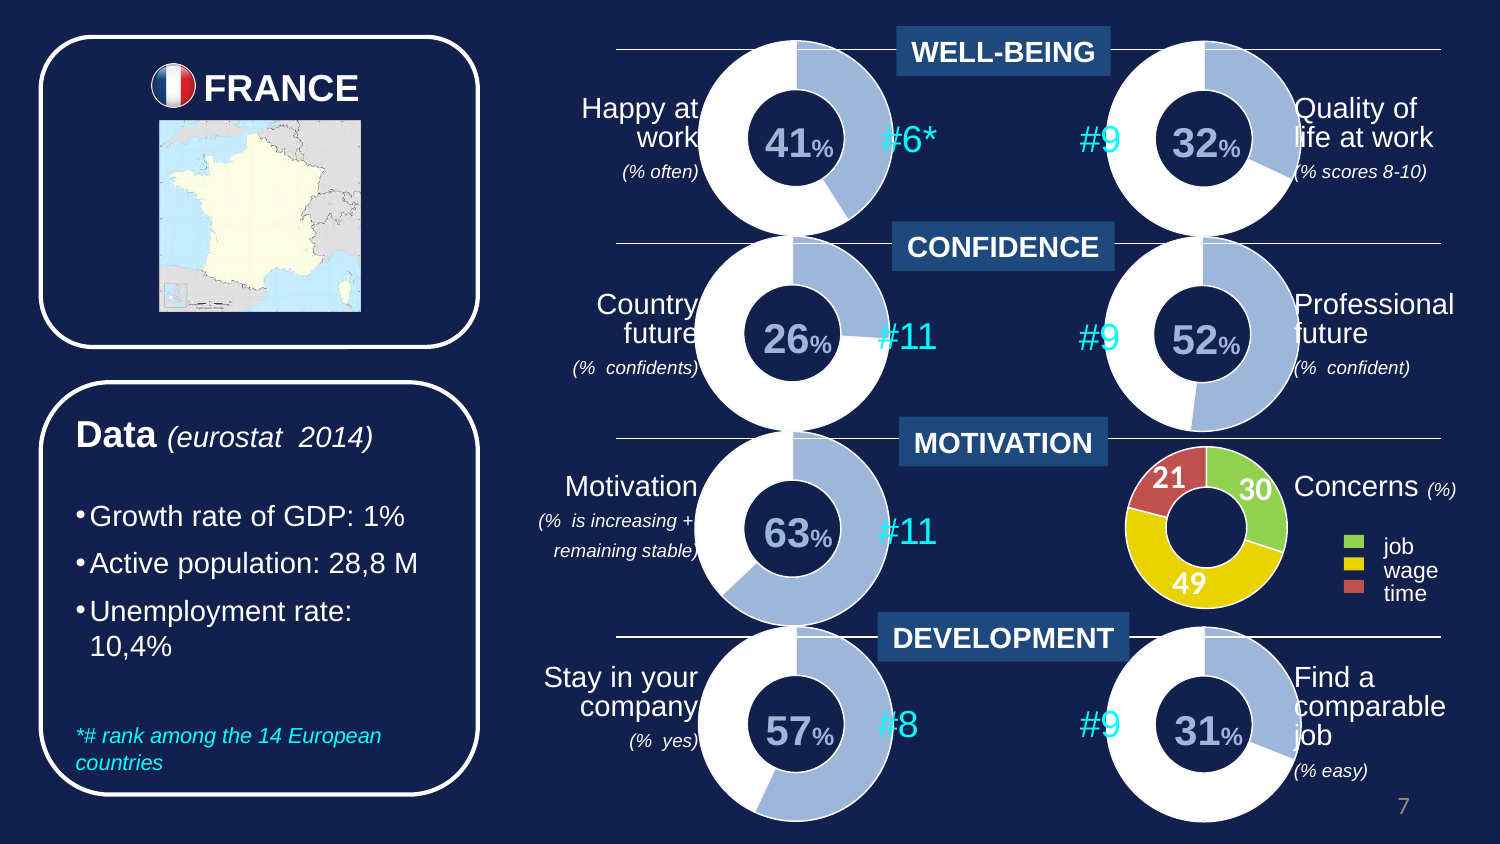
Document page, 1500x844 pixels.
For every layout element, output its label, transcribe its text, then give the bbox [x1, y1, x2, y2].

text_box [158, 56, 376, 312]
text_box [38, 34, 464, 350]
chart [658, 790, 933, 826]
slide_number 7 [1344, 799, 1425, 827]
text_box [469, 25, 1500, 790]
chart [1066, 790, 1341, 827]
text_box Data (eurostat 2014) Growth rate of GDP: 1% Active population: 28,8 M Unemployment rate: 10,4% *# rank among the 14 European countries [38, 380, 464, 797]
picture [151, 63, 196, 108]
